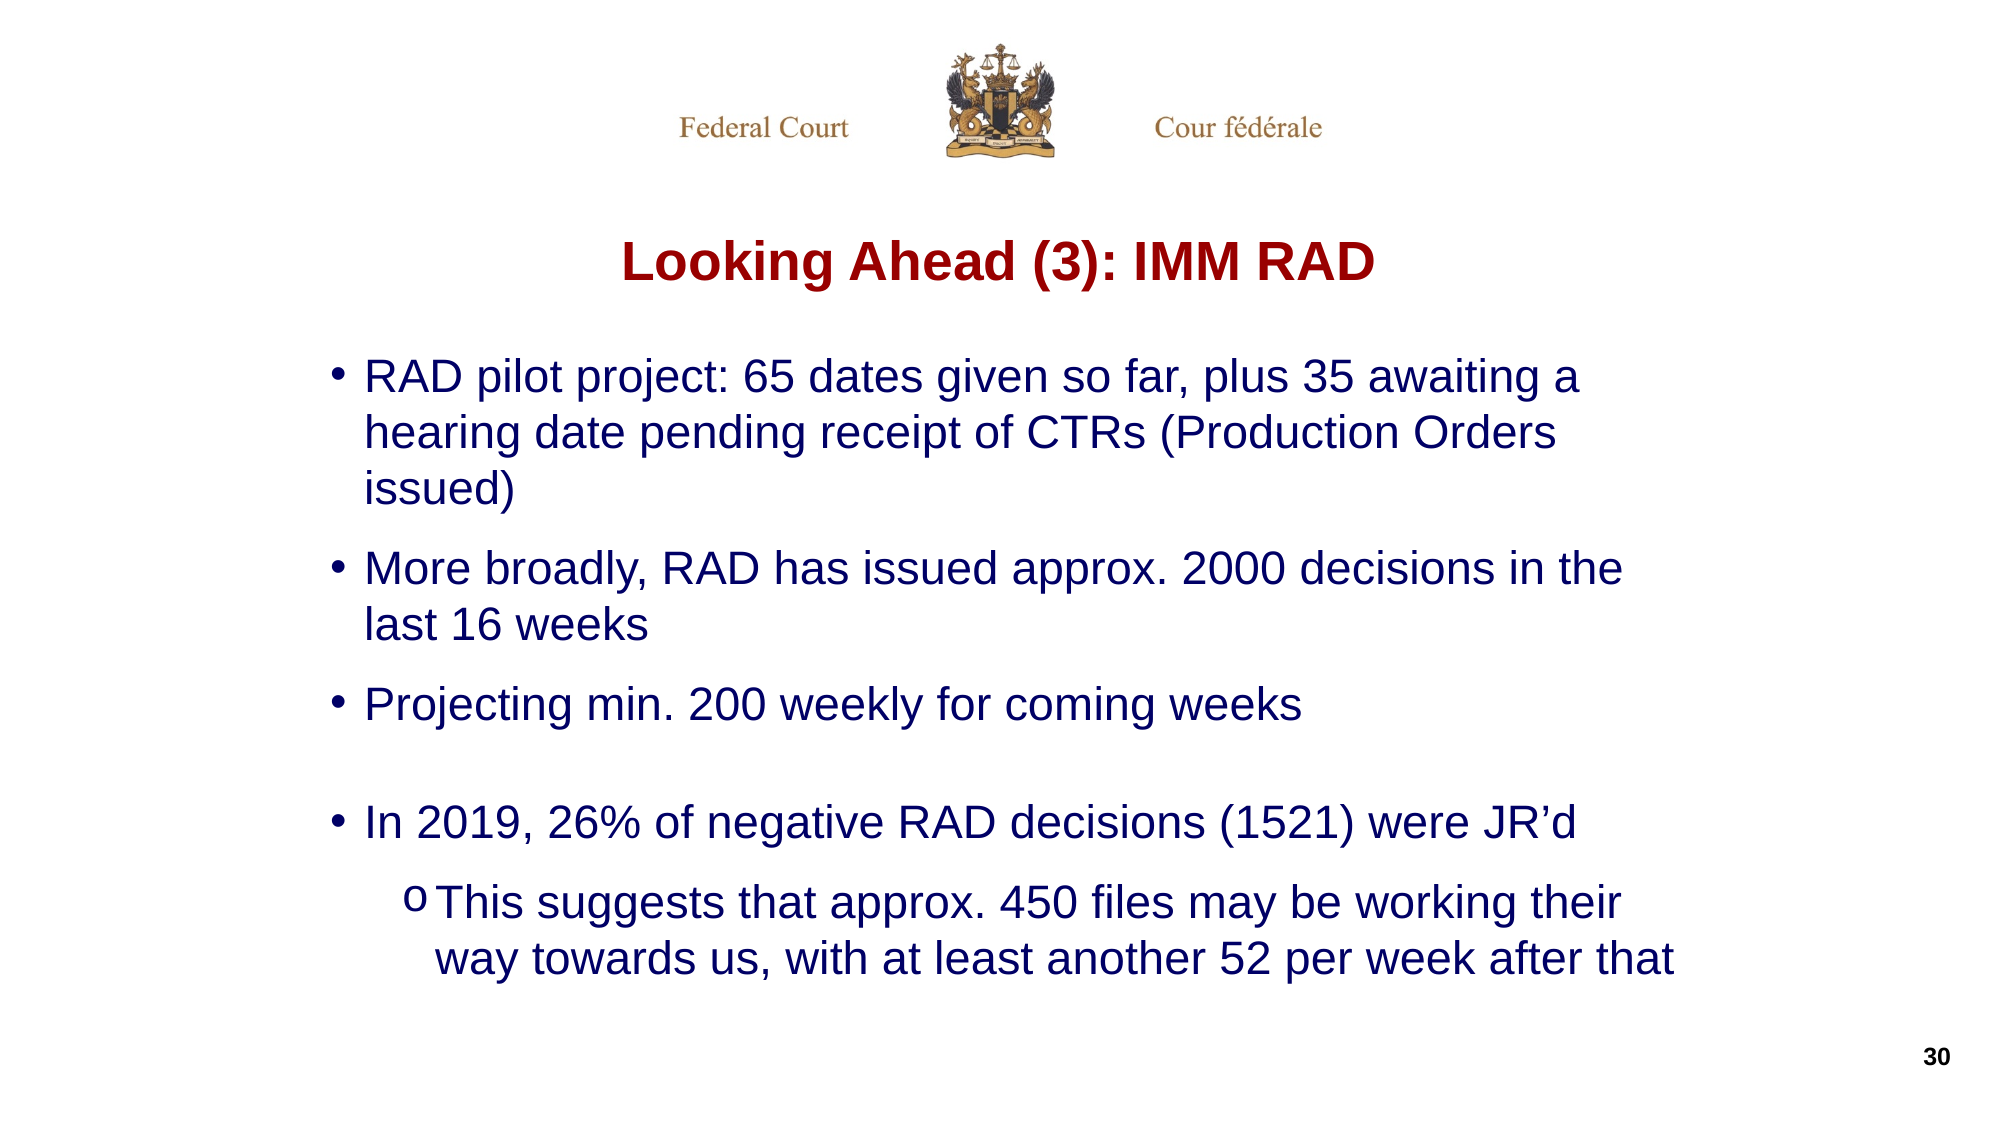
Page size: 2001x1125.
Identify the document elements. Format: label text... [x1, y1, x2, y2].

list Looking Ahead (3): IMM RAD RAD pilot project: 65 dates given so far, plus 35 awaiting a hearing date pending receipt of CTRs (Production Orders issued) More broadly, RAD has issued approx. 2000 decisions in the last 16 weeks Projecting min. 200 weekly for coming weeks In 2019, 26% of negative RAD decisions (1521) were JR’d This suggests that approx. 450 files may be working their way towards us, with at least another 52 per week after that [285, 225, 1713, 1004]
text_box 30 [1653, 1033, 1966, 1073]
picture [487, 37, 1513, 175]
